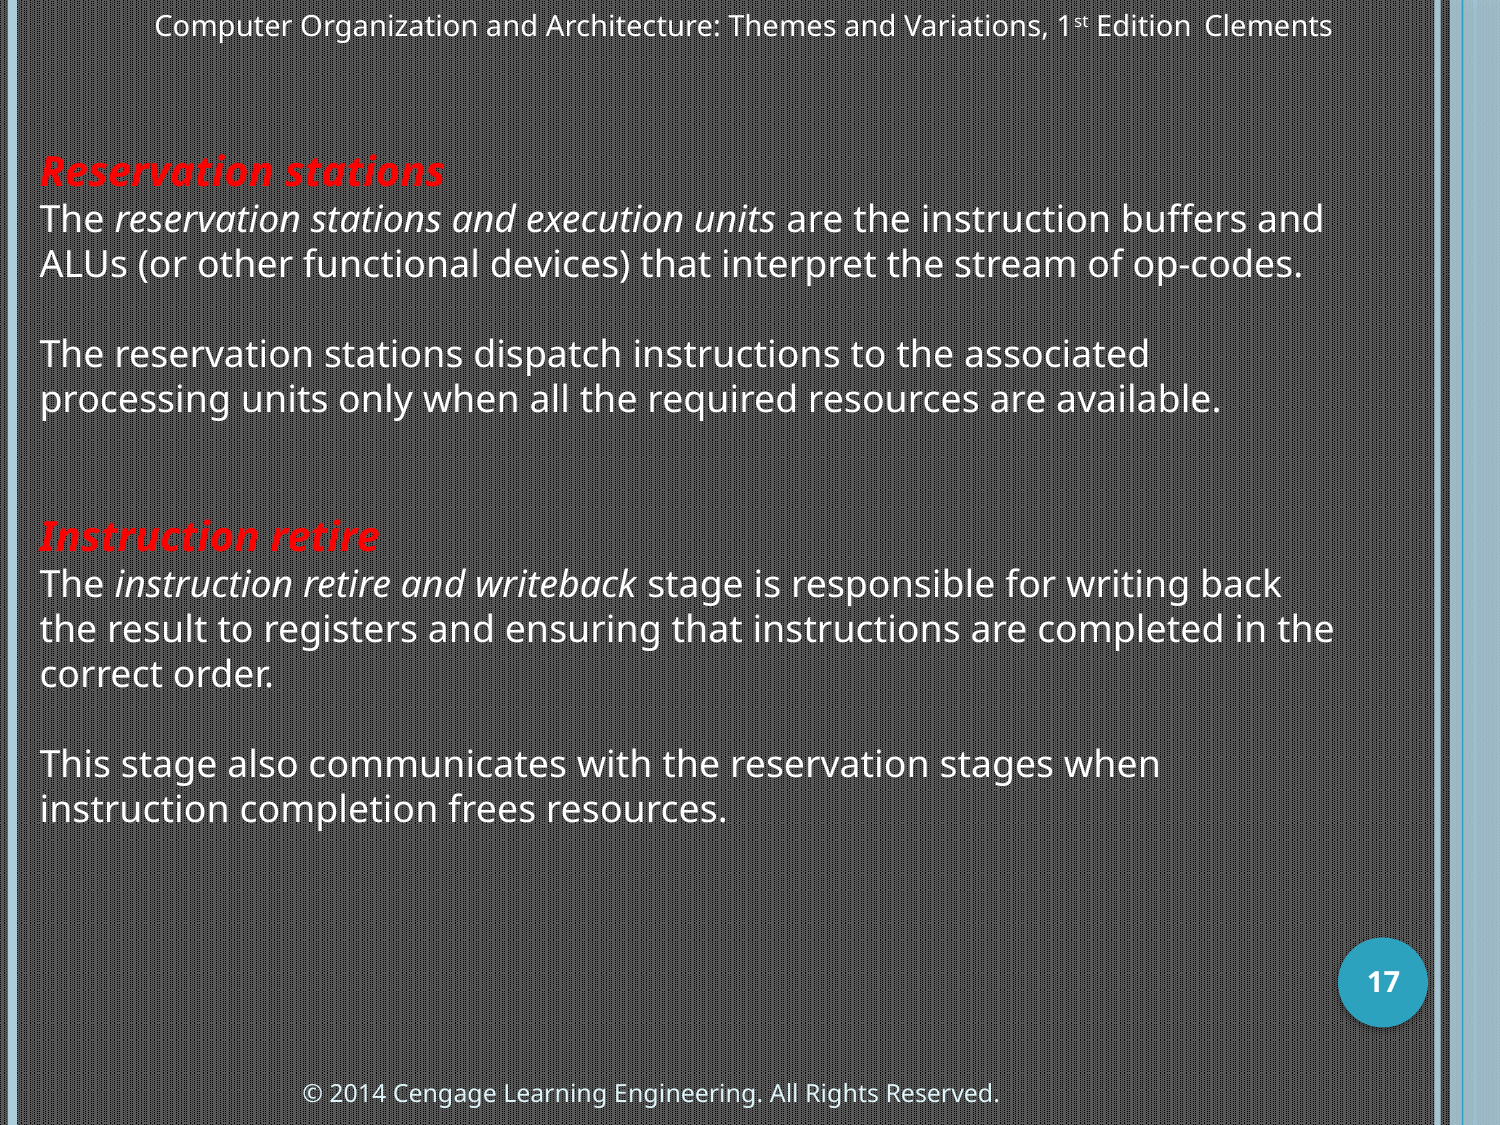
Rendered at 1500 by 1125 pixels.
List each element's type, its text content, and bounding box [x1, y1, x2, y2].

footer © 2014 Cengage Learning Engineering. All Rights Reserved. [287, 1065, 1138, 1125]
text_box Computer Organization and Architecture: Themes and Variations, 1st Edition Clements [50, 0, 1438, 50]
text_box Reservation stations The reservation stations and execution units are the instruction buffers and ALUs (or other functional devices) that interpret the stream of op-codes. The reservation stations dispatch instructions to the associated processing units only when all the required resources are available. Instruction retire The instruction retire and writeback stage is responsible for writing back the result to registers and ensuring that instructions are completed in the correct order. This stage also communicates with the reservation stages when instruction completion frees resources. [24, 137, 1363, 838]
slide_number 17 [1333, 940, 1434, 1027]
